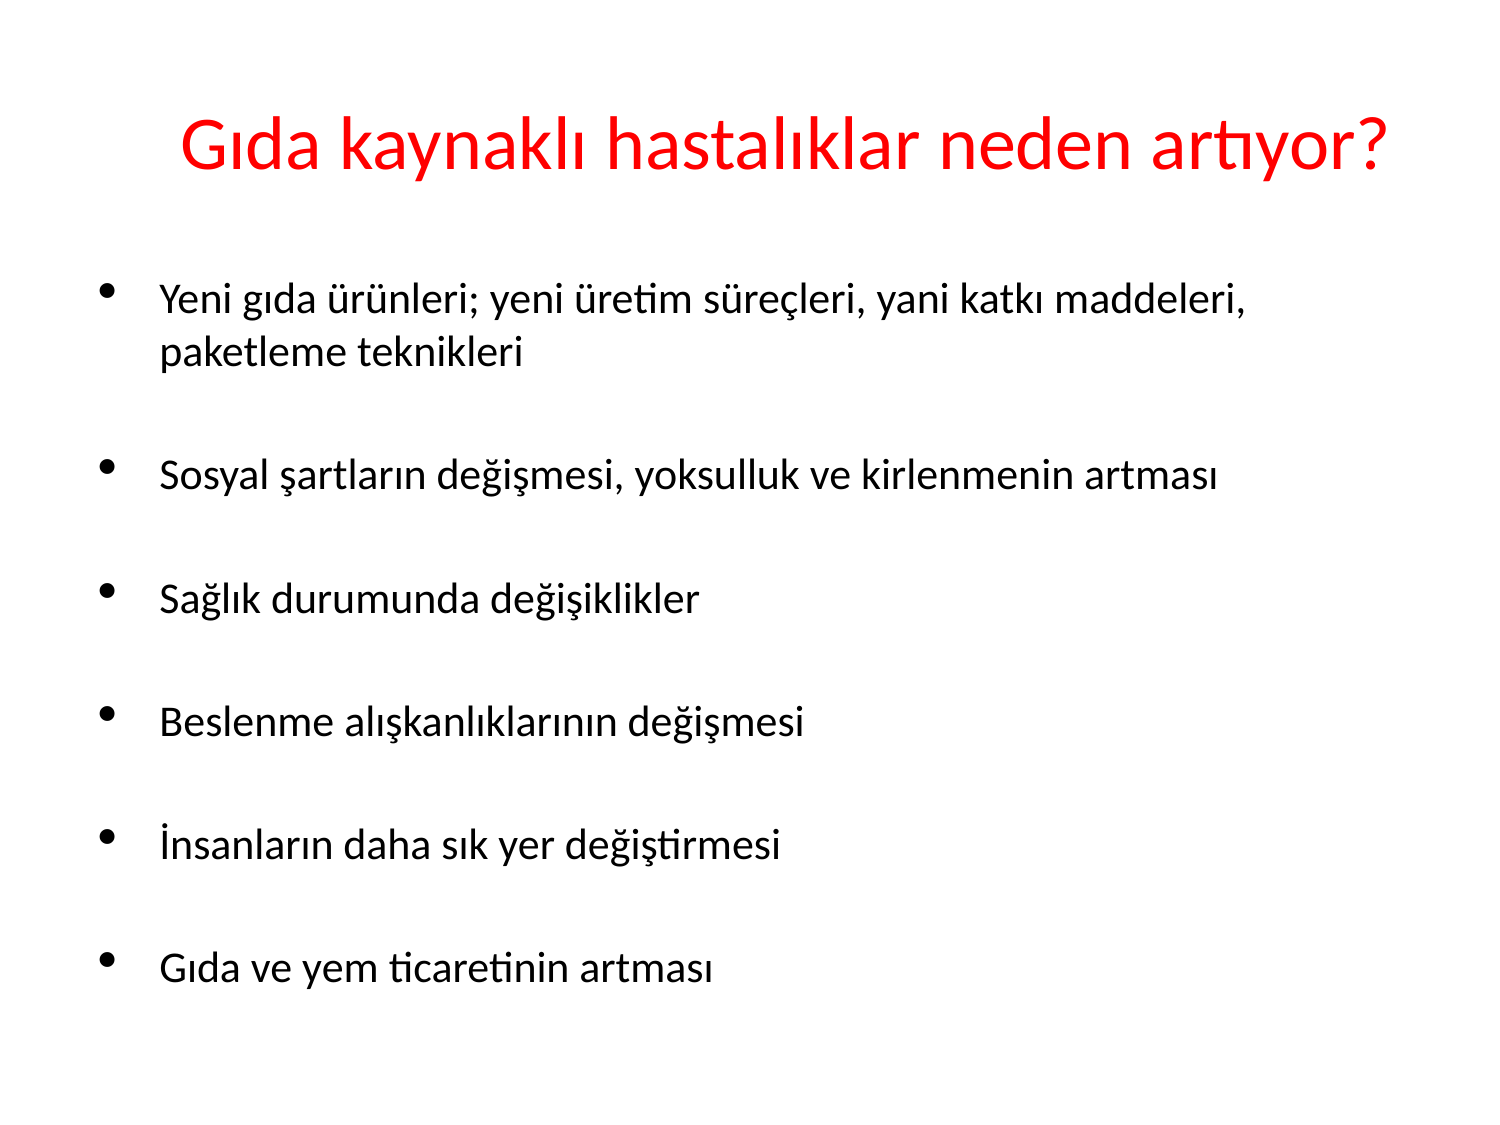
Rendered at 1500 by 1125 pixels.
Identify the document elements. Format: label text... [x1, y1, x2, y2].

title Gıda kaynaklı hastalıklar neden artıyor? [75, 45, 1425, 233]
list Yeni gıda ürünleri; yeni üretim süreçleri, yani katkı maddeleri, paketleme teknikleri Sosyal şartların değişmesi, yoksulluk ve kirlenmenin artması Sağlık durumunda değişiklikler Beslenme alışkanlıklarının değişmesi İnsanların daha sık yer değiştirmesi Gıda ve yem ticaretinin artması [75, 262, 1425, 1005]
